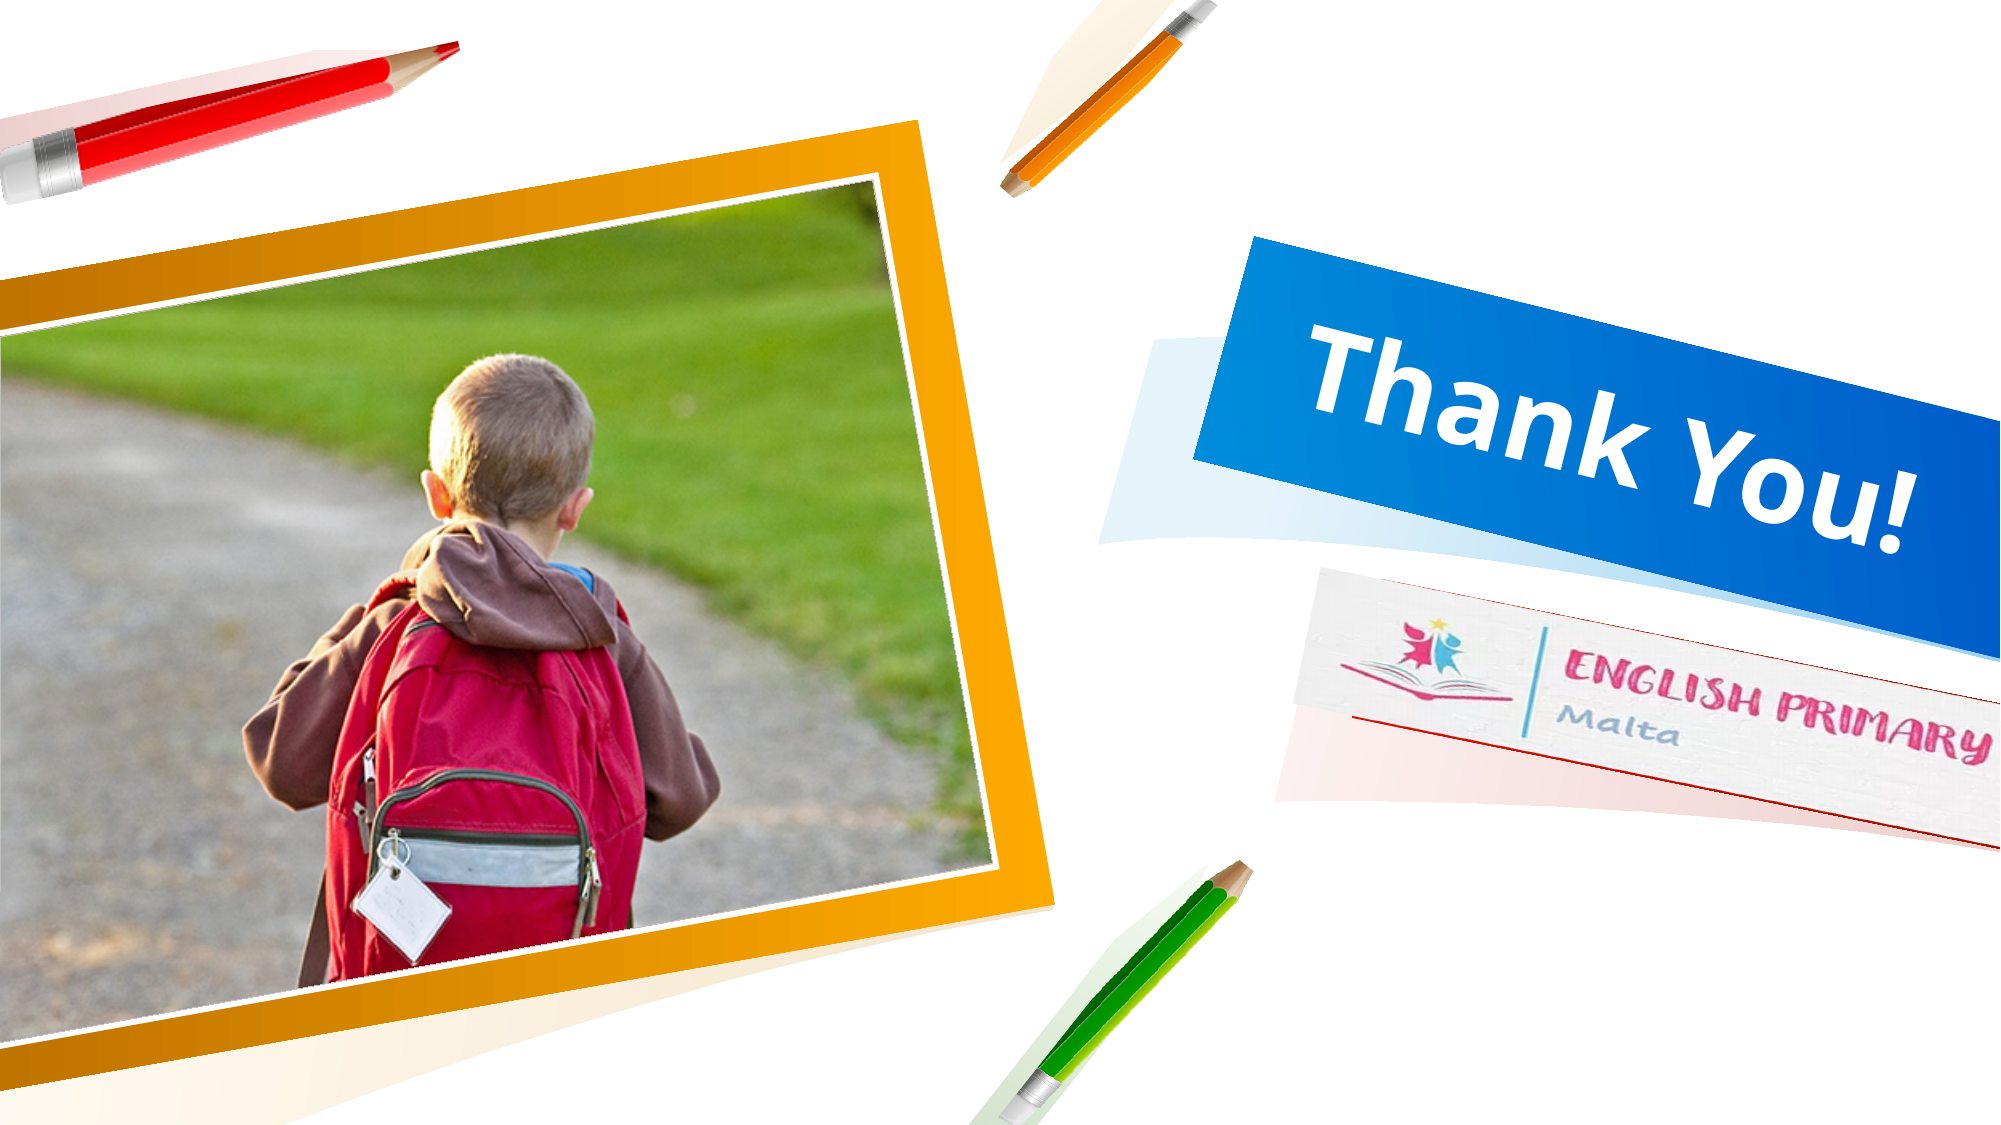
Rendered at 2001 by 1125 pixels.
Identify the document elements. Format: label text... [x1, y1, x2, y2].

title Thank You! [1197, 243, 2000, 638]
picture [991, 842, 1270, 1125]
picture [1294, 567, 2000, 846]
picture [0, 0, 1223, 1043]
